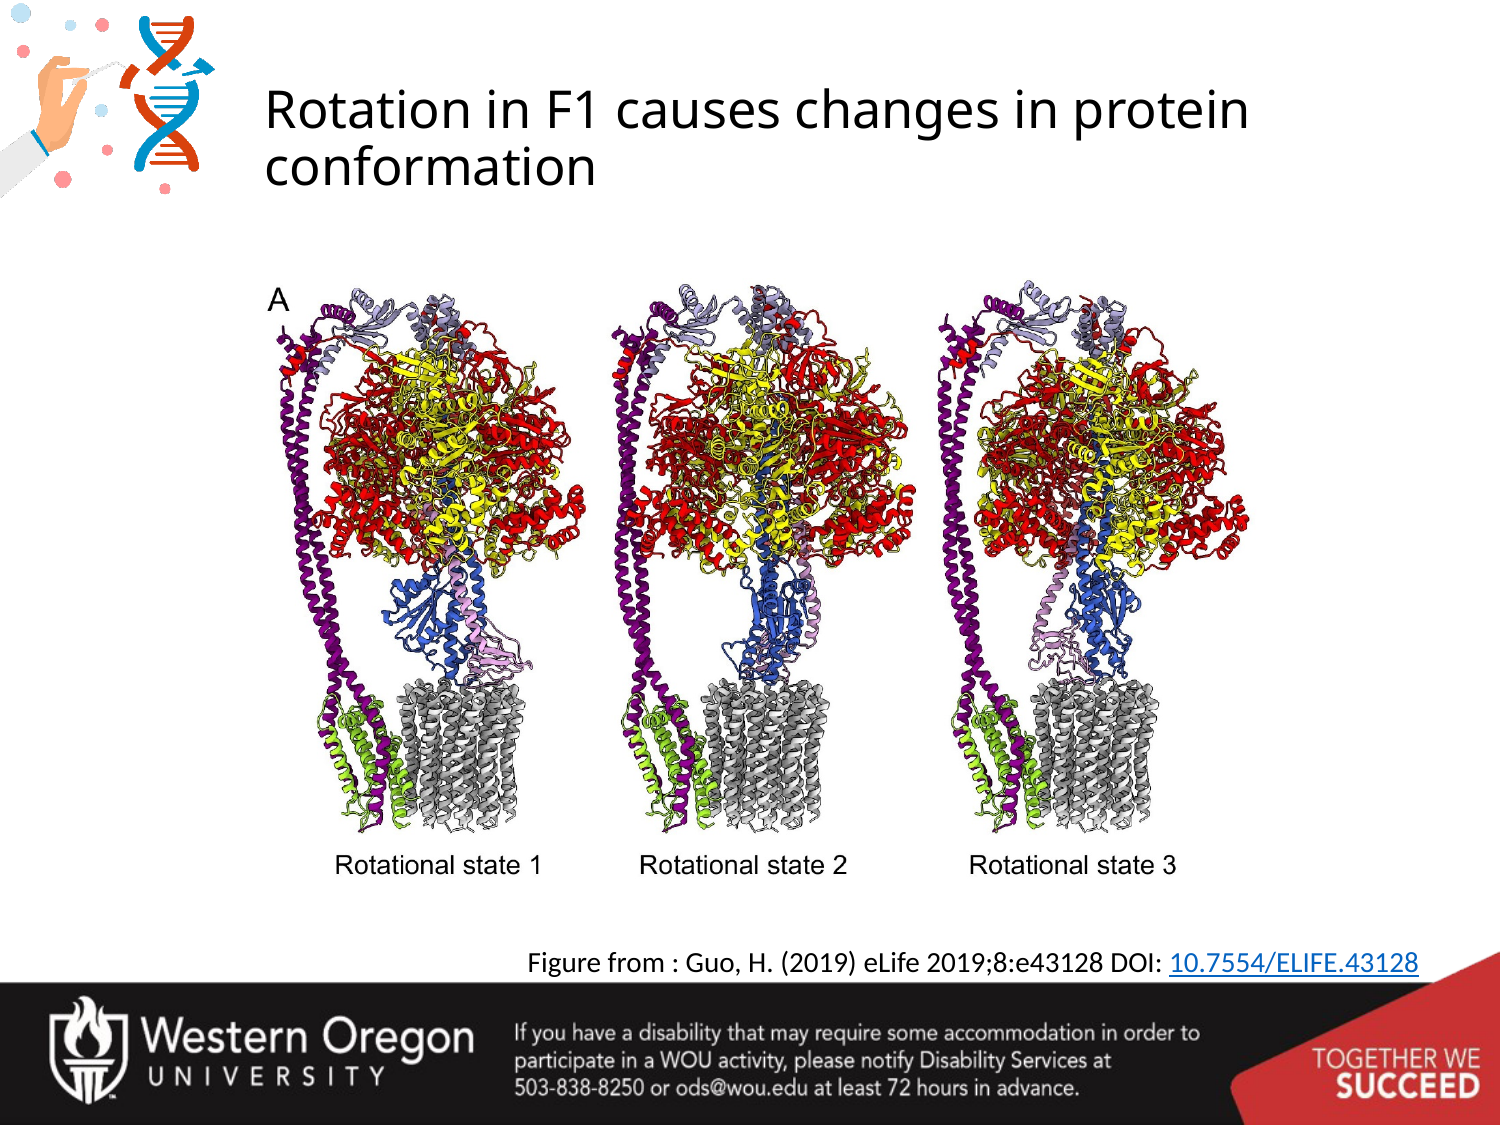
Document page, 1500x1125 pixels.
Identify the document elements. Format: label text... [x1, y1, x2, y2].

title Rotation in F1 causes changes in protein conformation [249, 76, 1433, 205]
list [240, 278, 1278, 886]
text_box Figure from : Guo, H. (2019) eLife 2019;8:e43128 doi: 10.7554/eLife.43128 [512, 936, 1500, 986]
picture [0, 946, 1500, 1125]
picture [0, 3, 215, 198]
